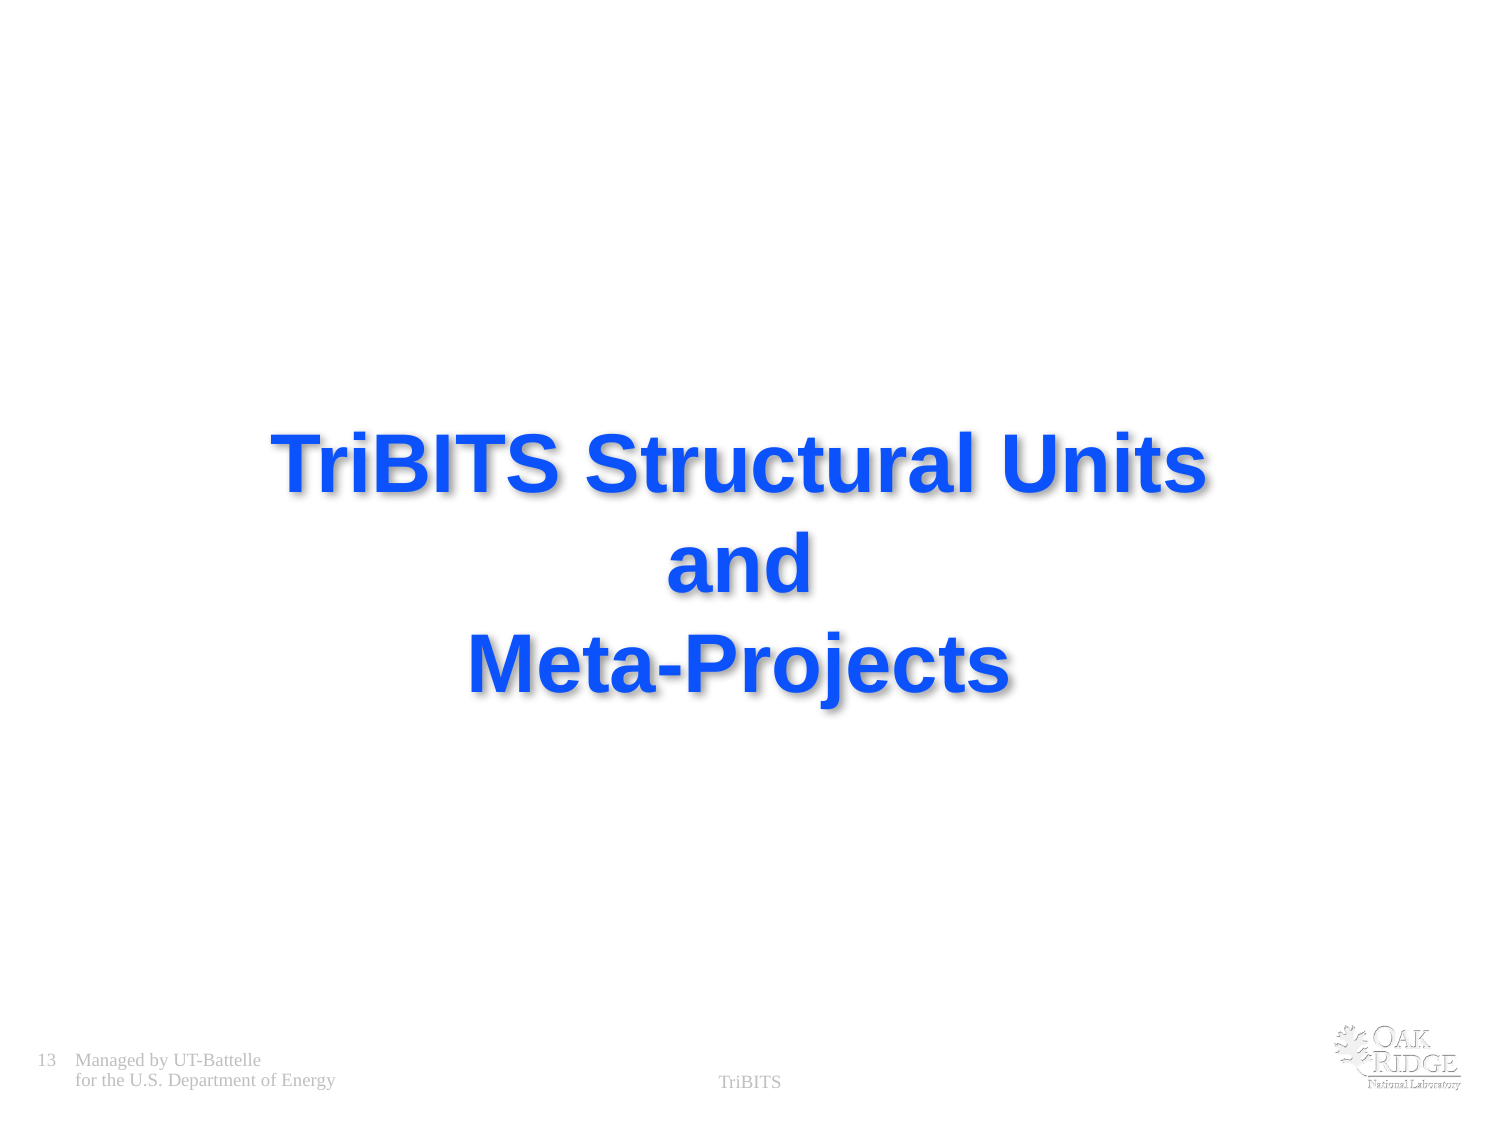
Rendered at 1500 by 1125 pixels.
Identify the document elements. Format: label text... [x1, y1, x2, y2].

picture [1325, 1019, 1472, 1095]
text_box TriBITS Structural Units and Meta-Projects [17, 398, 1462, 720]
